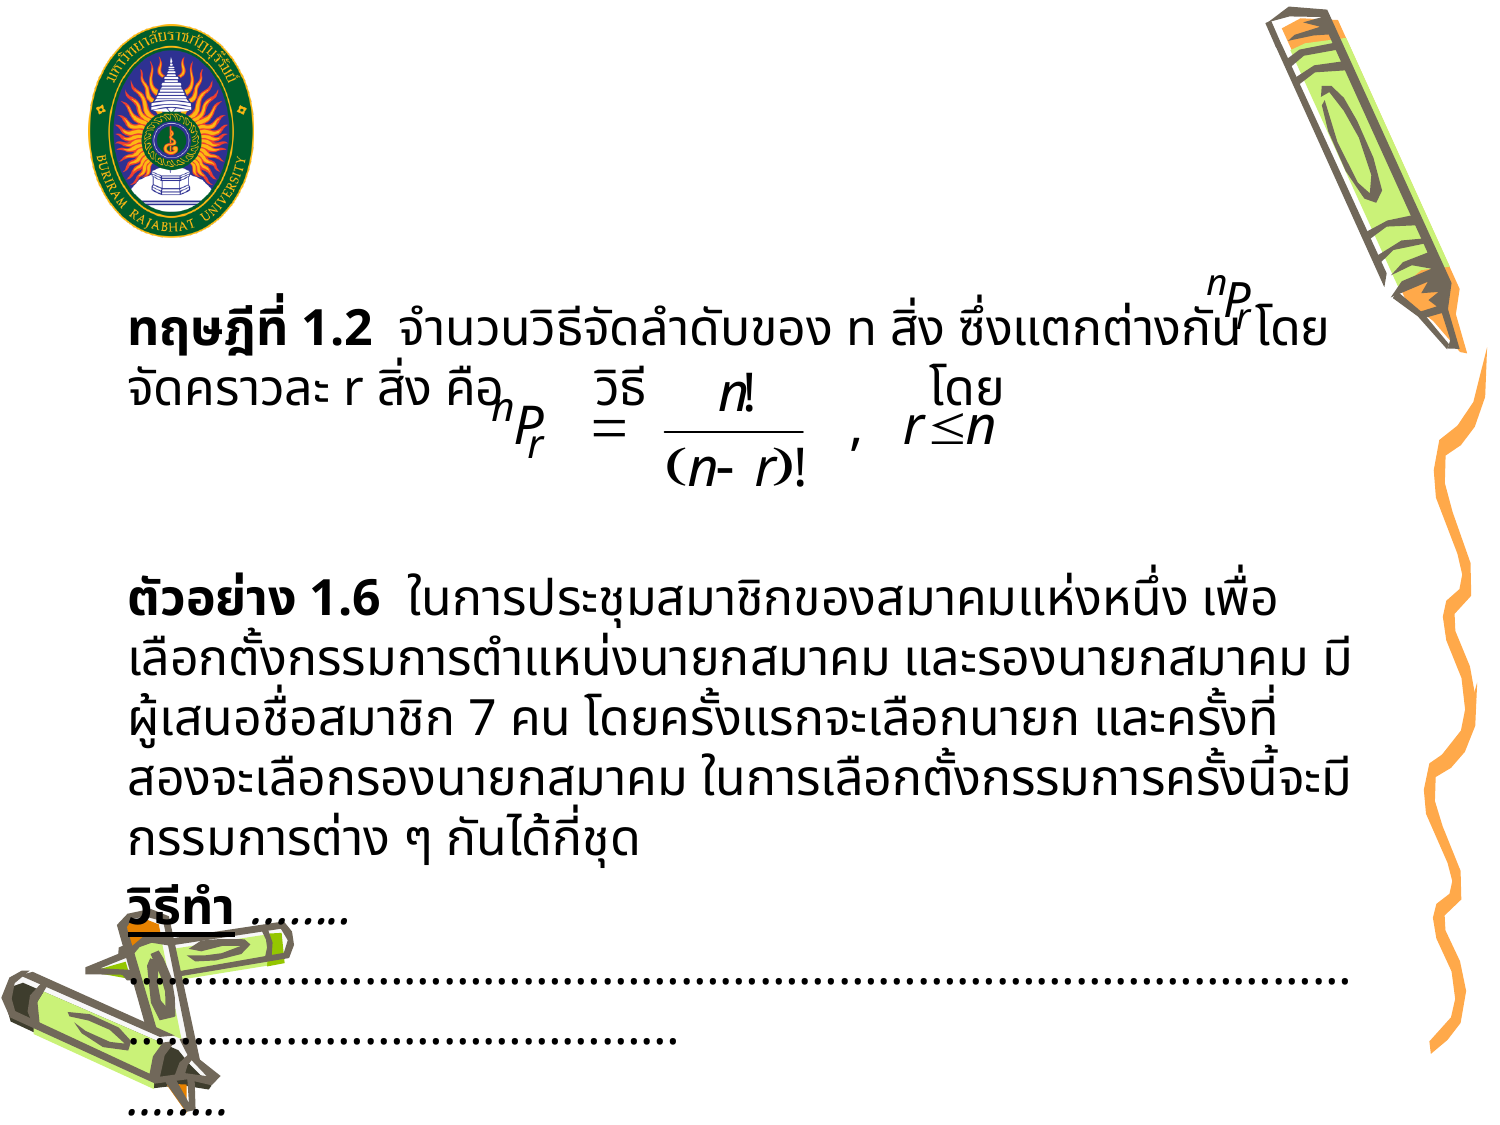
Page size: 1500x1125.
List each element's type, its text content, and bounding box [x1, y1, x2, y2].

slide_number [225, 1025, 538, 1100]
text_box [484, 371, 993, 506]
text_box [1200, 264, 1253, 336]
list ทฤษฎีที่ 1.2 จำนวนวิธีจัดลำดับของ n สิ่ง ซึ่งแตกต่างกัน โดยจัดคราวละ r สิ่ง คือ วิธี โดย ตัวอย่าง 1.6 ในการประชุมสมาชิกของสมาคมแห่งหนึ่ง เพื่อเลือกตั้งกรรมการตำแหน่งนายกสมาคม และรองนายกสมาคม มีผู้เสนอชื่อสมาชิก 7 คน โดยครั้งแรกจะเลือกนายก และครั้งที่สองจะเลือกรองนายกสมาคม ในการเลือกตั้งกรรมการครั้งนี้จะมีกรรมการต่าง ๆ กันได้กี่ชุด วิธีทำ ……..……………………………………………………………………………………………………………………… ……..……………………………………………………………………………………………………………………………….. ……..……………………………………………………………………………………………………………....................... ……..……………………………………………………………………………………………………………………………….. [112, 237, 1375, 1070]
picture [88, 24, 255, 238]
